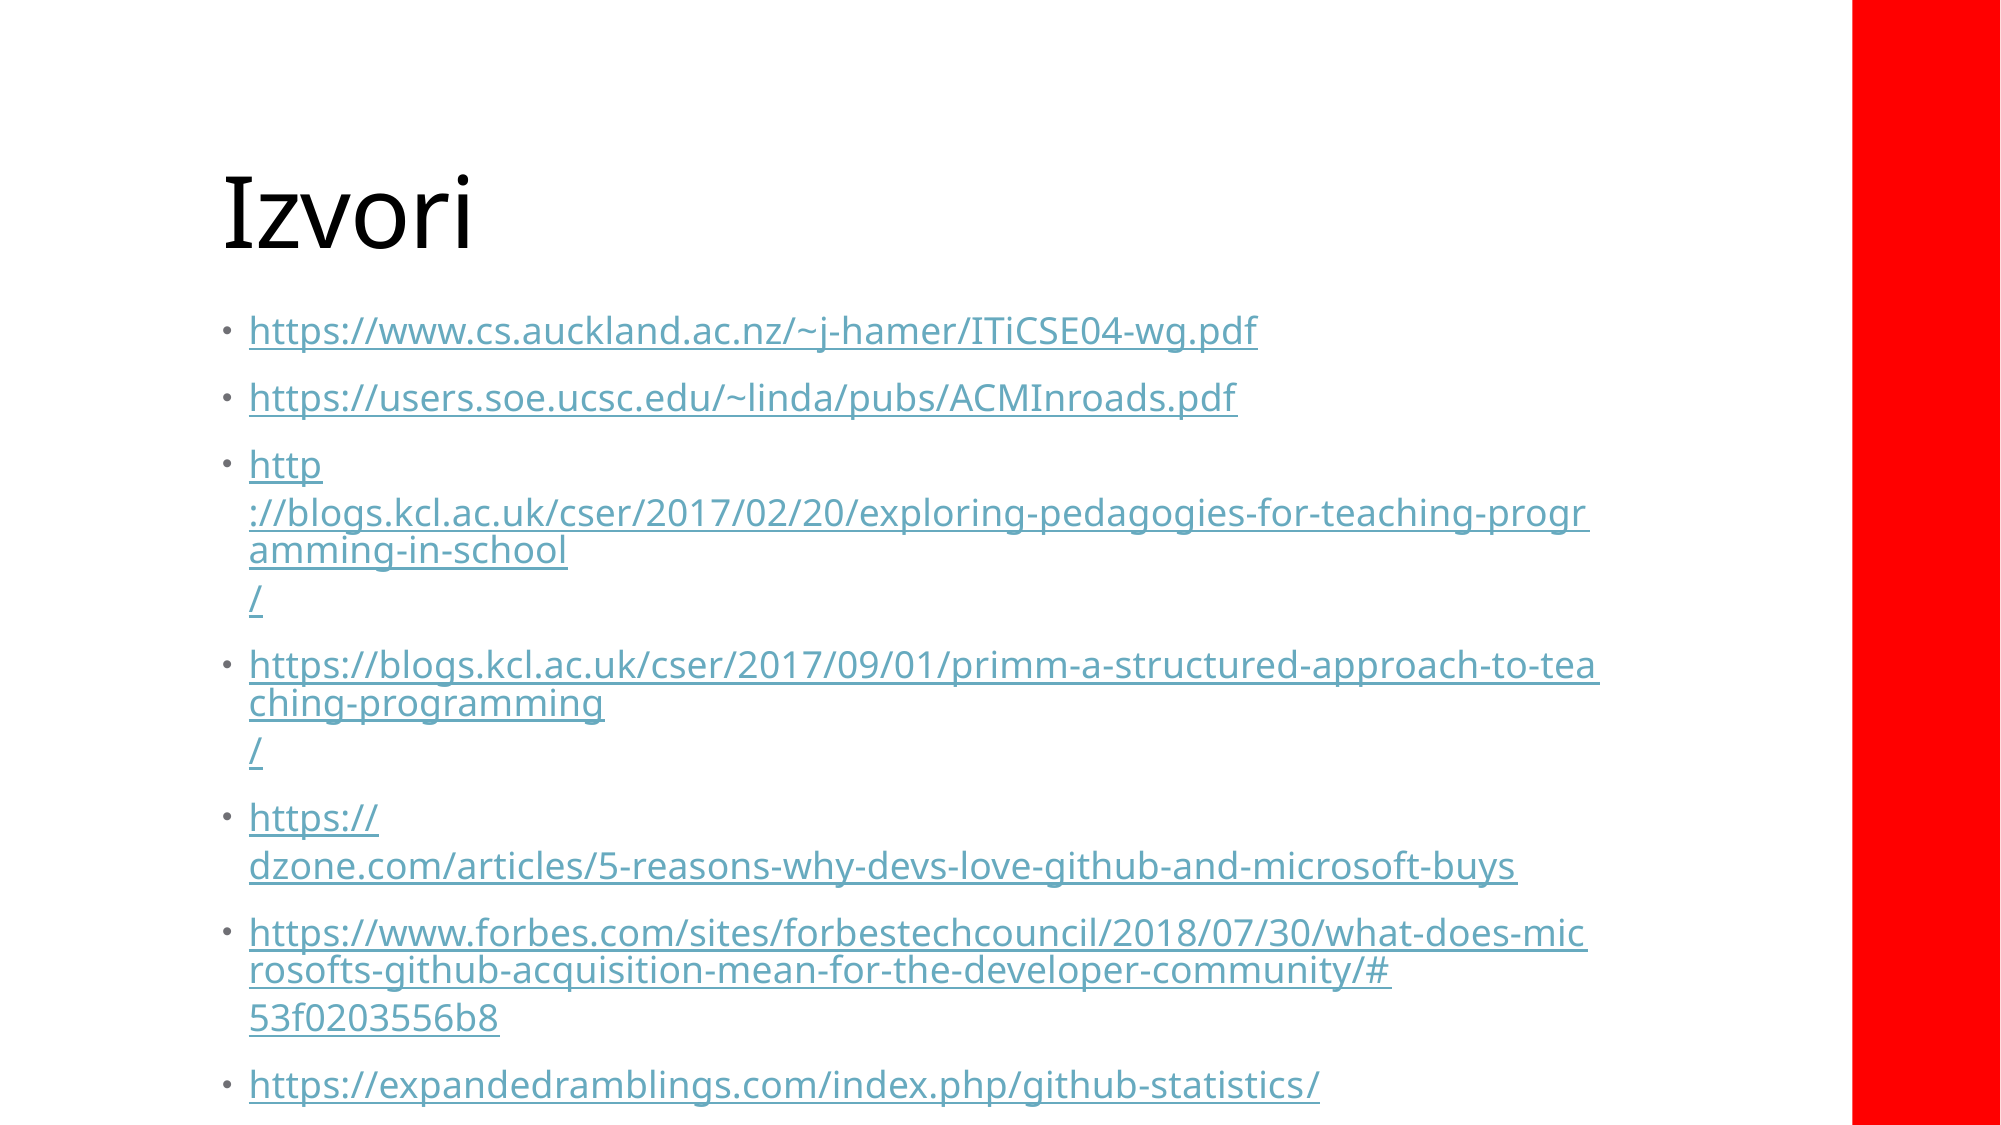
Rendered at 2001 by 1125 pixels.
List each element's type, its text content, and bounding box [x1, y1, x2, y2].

title Izvori [206, 60, 1797, 278]
list https://www.cs.auckland.ac.nz/~j-hamer/ITiCSE04-wg.pdf https://users.soe.ucsc.edu/~linda/pubs/ACMInroads.pdf http://blogs.kcl.ac.uk/cser/2017/02/20/exploring-pedagogies-for-teaching-programming-in-school/ https://blogs.kcl.ac.uk/cser/2017/09/01/primm-a-structured-approach-to-teaching-programming/ https://dzone.com/articles/5-reasons-why-devs-love-github-and-microsoft-buys https://www.forbes.com/sites/forbestechcouncil/2018/07/30/what-does-microsofts-github-acquisition-mean-for-the-developer-community/#53f0203556b8 https://expandedramblings.com/index.php/github-statistics/ [206, 299, 1617, 1014]
